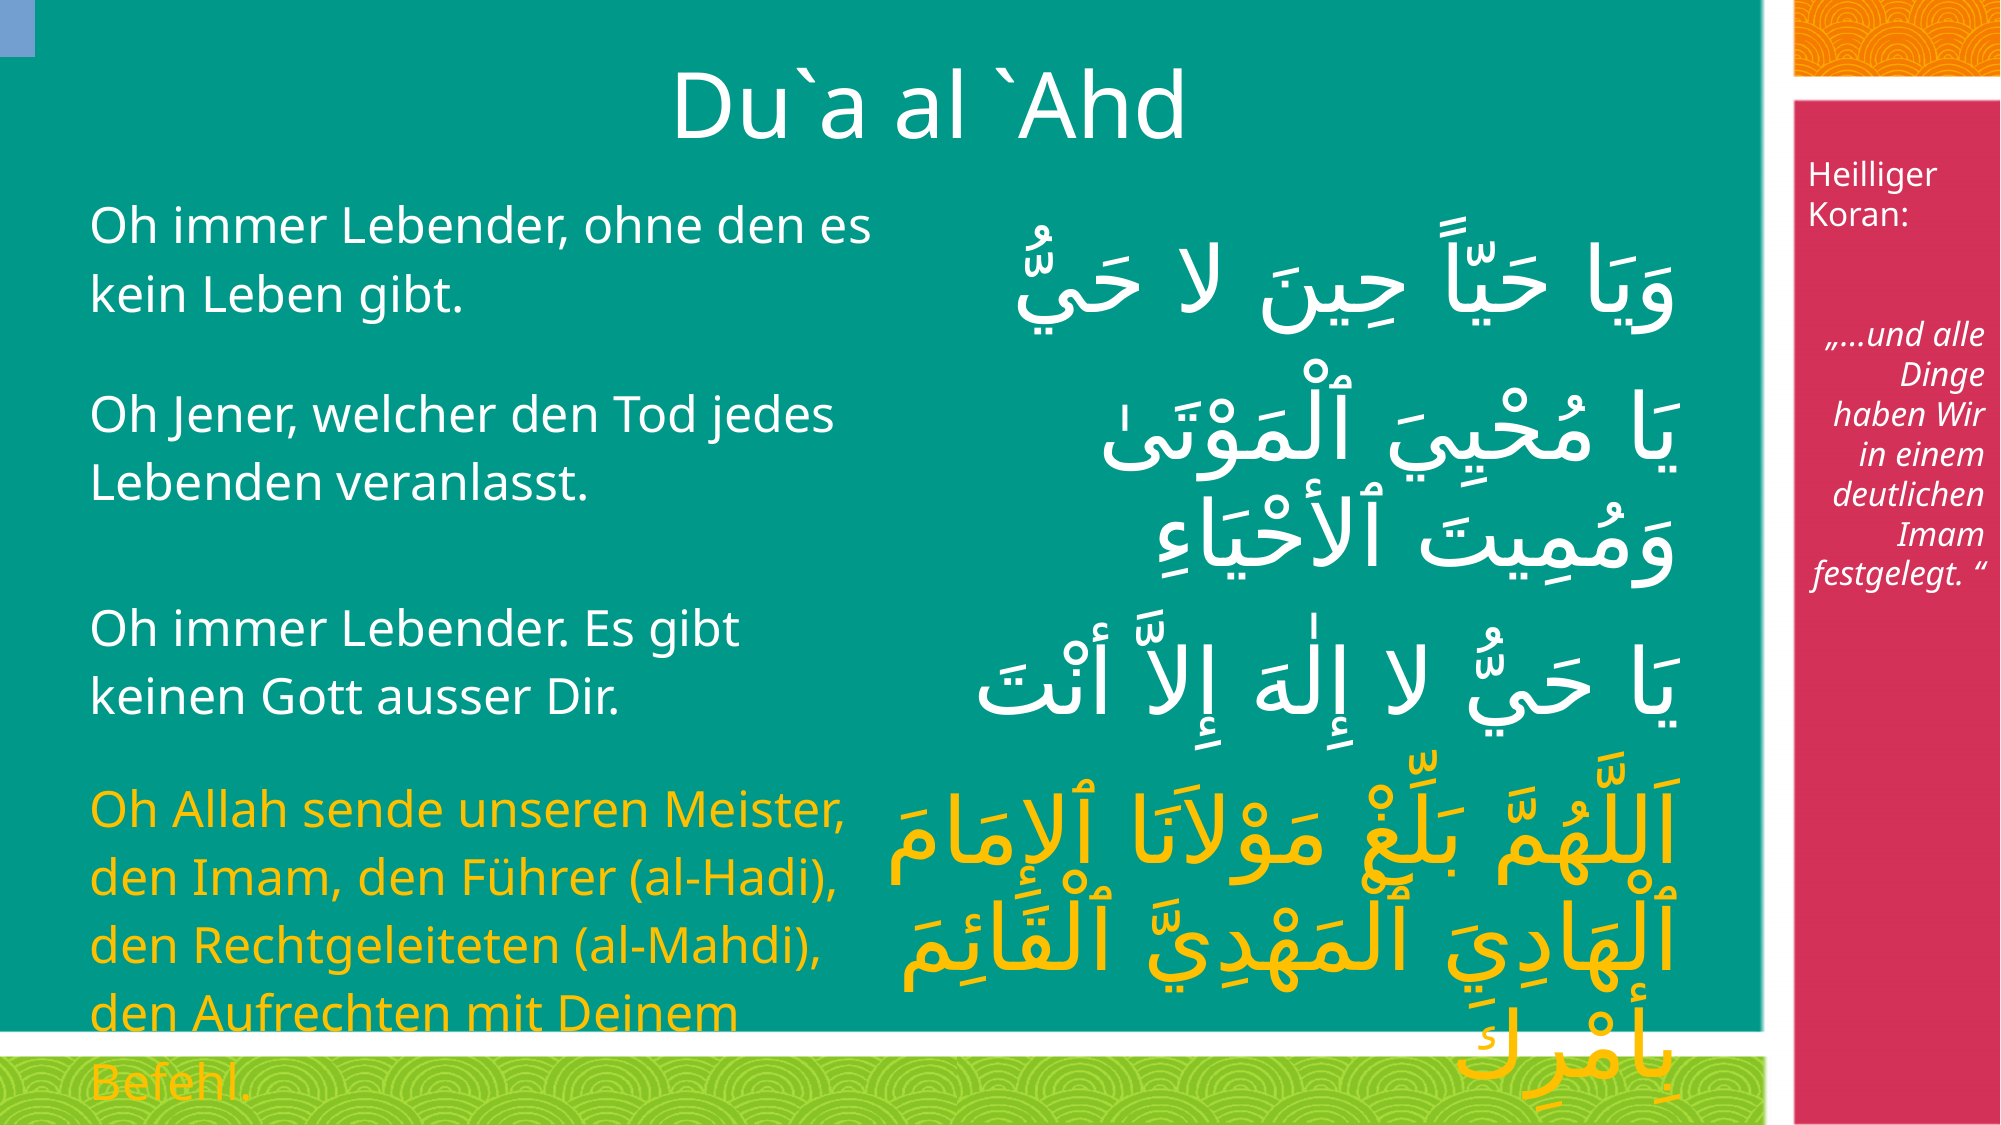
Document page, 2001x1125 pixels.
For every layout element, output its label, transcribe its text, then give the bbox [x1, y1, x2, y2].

table_header Oh immer Lebender, ohne den es kein Leben gibt. [89, 189, 878, 370]
table_cell Oh Jener, welcher den Tod jedes Lebenden veranlasst. [89, 370, 878, 591]
table_cell Oh immer Lebender. Es gibt keinen Gott ausser Dir. [89, 591, 878, 773]
table_cell يَا مُحْيِيَ ٱلْمَوْتَىٰ وَمُمِيتَ ٱلأحْيَاءِ [878, 370, 1681, 591]
table_cell يَا حَيُّ لا إِلٰهَ إِلاَّ أنْتَ [878, 591, 1681, 773]
text_box Heilliger Koran: „…und alle Dinge haben Wir in einem deutlichen Imam festgelegt. “ [1792, 106, 2000, 600]
table_cell Oh Allah sende unseren Meister, den Imam, den Führer (al-Hadi), den Rechtgeleiteten (al-Mahdi), den Aufrechten mit Deinem Befehl. [89, 773, 878, 1103]
picture [0, 0, 2001, 1125]
table_header وَيَا حَيّاً حِينَ لا حَيُّ [878, 189, 1681, 370]
table_cell اَللَّهُمَّ بَلِّغْ مَوْلاَنَا ٱلإِمَامَ ٱلْهَادِيَ ٱلْمَهْدِيَّ ٱلْقَائِمَ بِأمْرِكَ [878, 773, 1681, 1103]
title Du`a al `Ahd [109, 0, 1751, 218]
